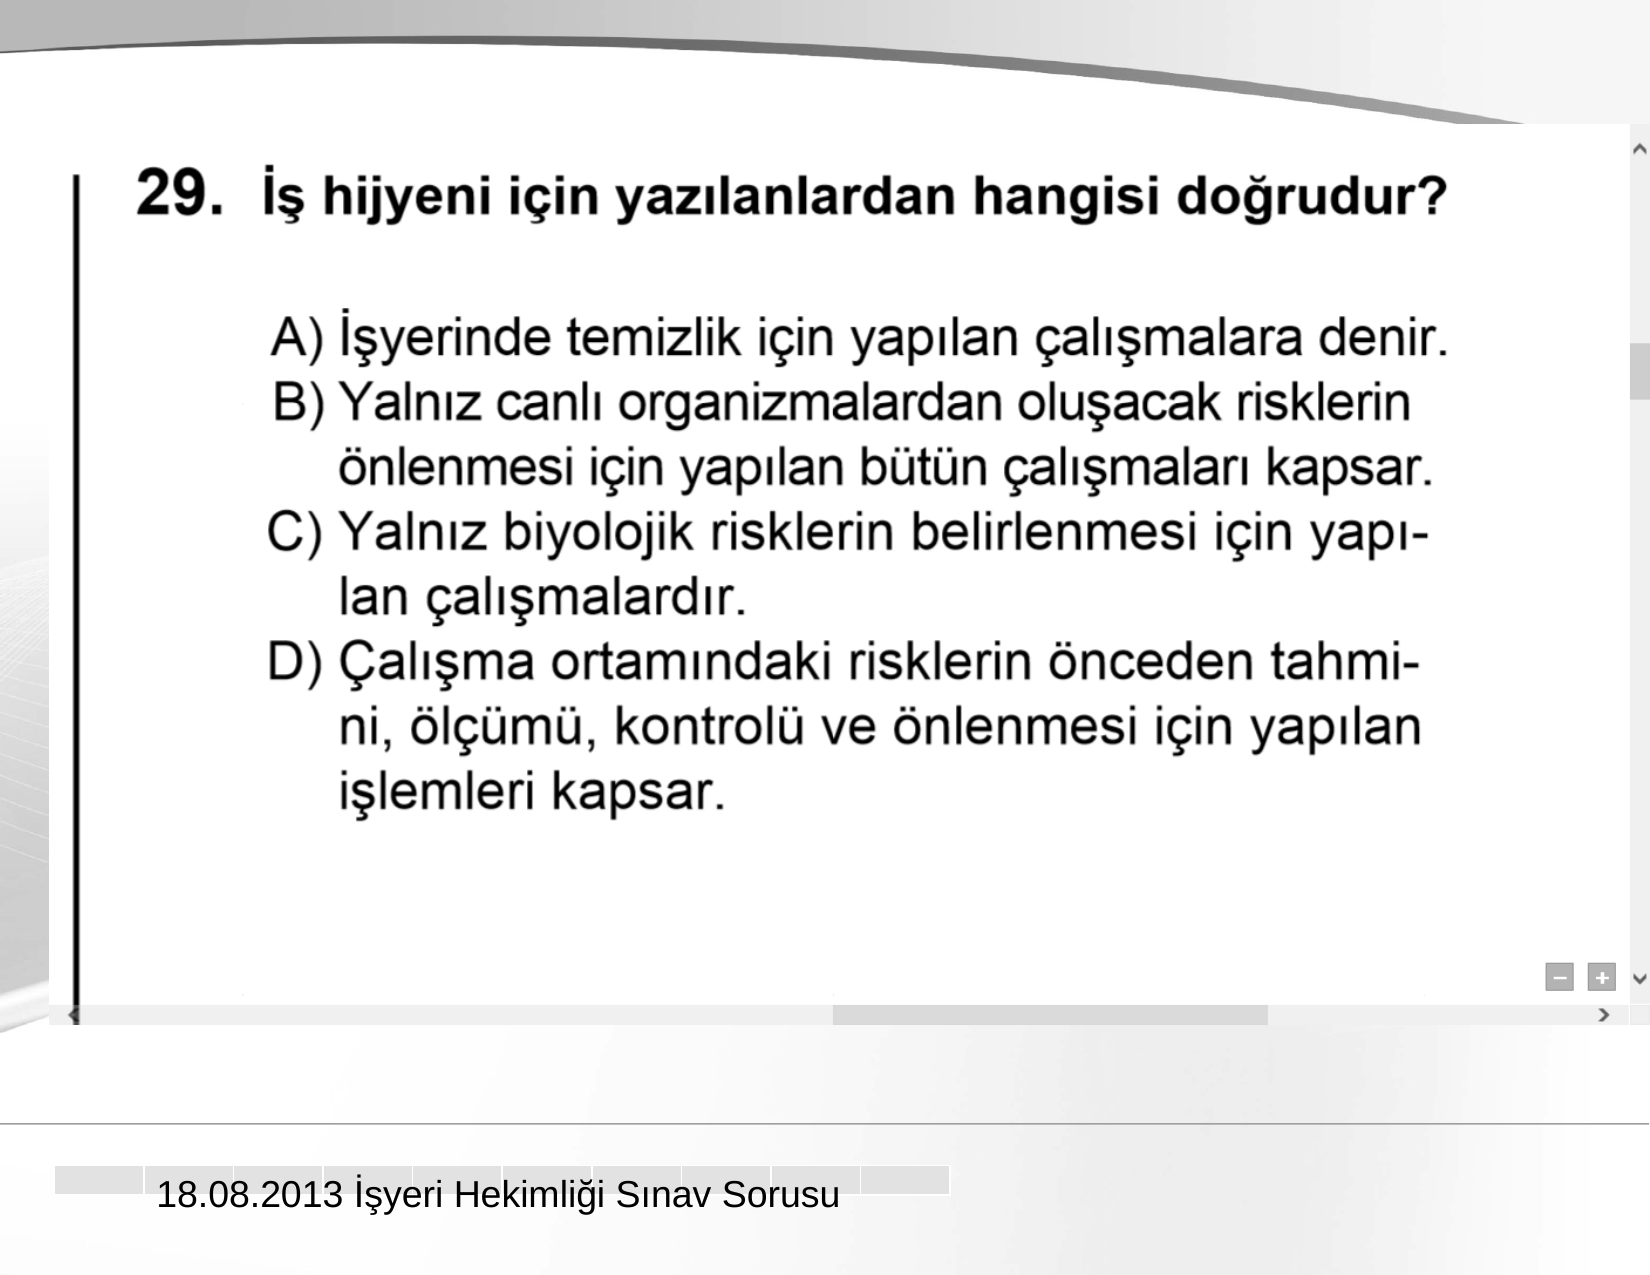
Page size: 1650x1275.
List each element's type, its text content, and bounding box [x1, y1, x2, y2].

picture [0, 0, 1650, 1123]
picture [0, 1125, 1650, 1275]
text_box 18.08.2013 İşyeri Hekimliği Sınav Sorusu [141, 1162, 856, 1223]
